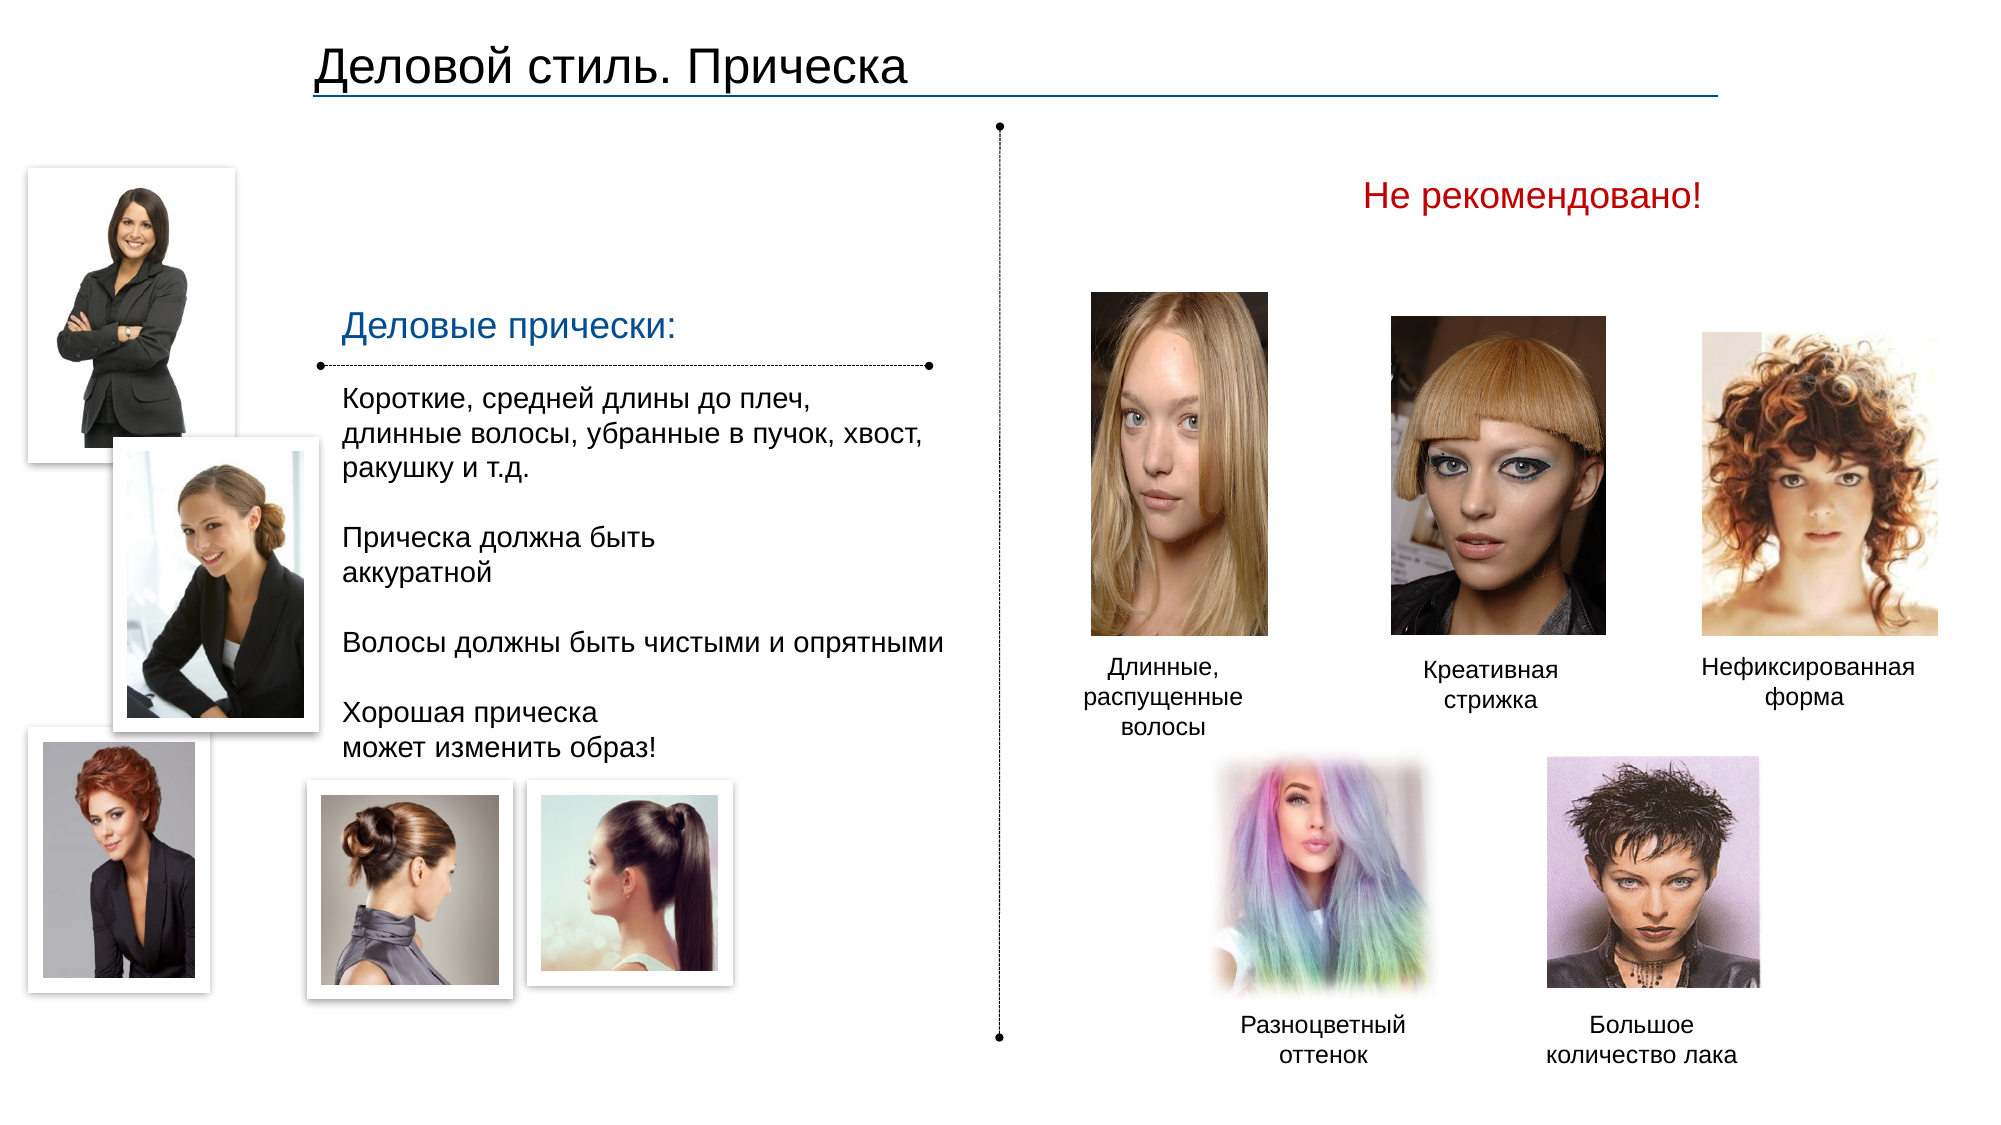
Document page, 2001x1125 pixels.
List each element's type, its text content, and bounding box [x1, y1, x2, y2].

title Деловой стиль. Прическа [299, 43, 1626, 91]
picture [1205, 747, 1442, 1003]
text_box Большое количество лака [1528, 1001, 1756, 1076]
picture [1091, 292, 1268, 636]
picture [1391, 316, 1606, 635]
text_box Креативная стрижка [1399, 646, 1583, 722]
text_box Длинные, распущенные волосы [1022, 642, 1305, 748]
picture [1701, 332, 1939, 636]
text_box Разноцветный оттенок [1219, 1003, 1428, 1076]
picture [1547, 755, 1762, 988]
picture [541, 794, 719, 972]
picture [321, 794, 499, 985]
text_box Нефиксированная форма [1683, 642, 1934, 718]
text_box Не рекомендовано! [1348, 163, 1799, 224]
picture [42, 741, 196, 978]
picture [127, 451, 305, 718]
picture [42, 182, 220, 449]
text_box Деловые прически: [327, 293, 778, 353]
text_box Короткие, средней длины до плеч, длинные волосы, убранные в пучок, хвост, ракушку и т.д. Прическа должна быть аккуратной Волосы должны быть чистыми и опрятными Хорошая прическа может изменить образ! [327, 371, 964, 771]
